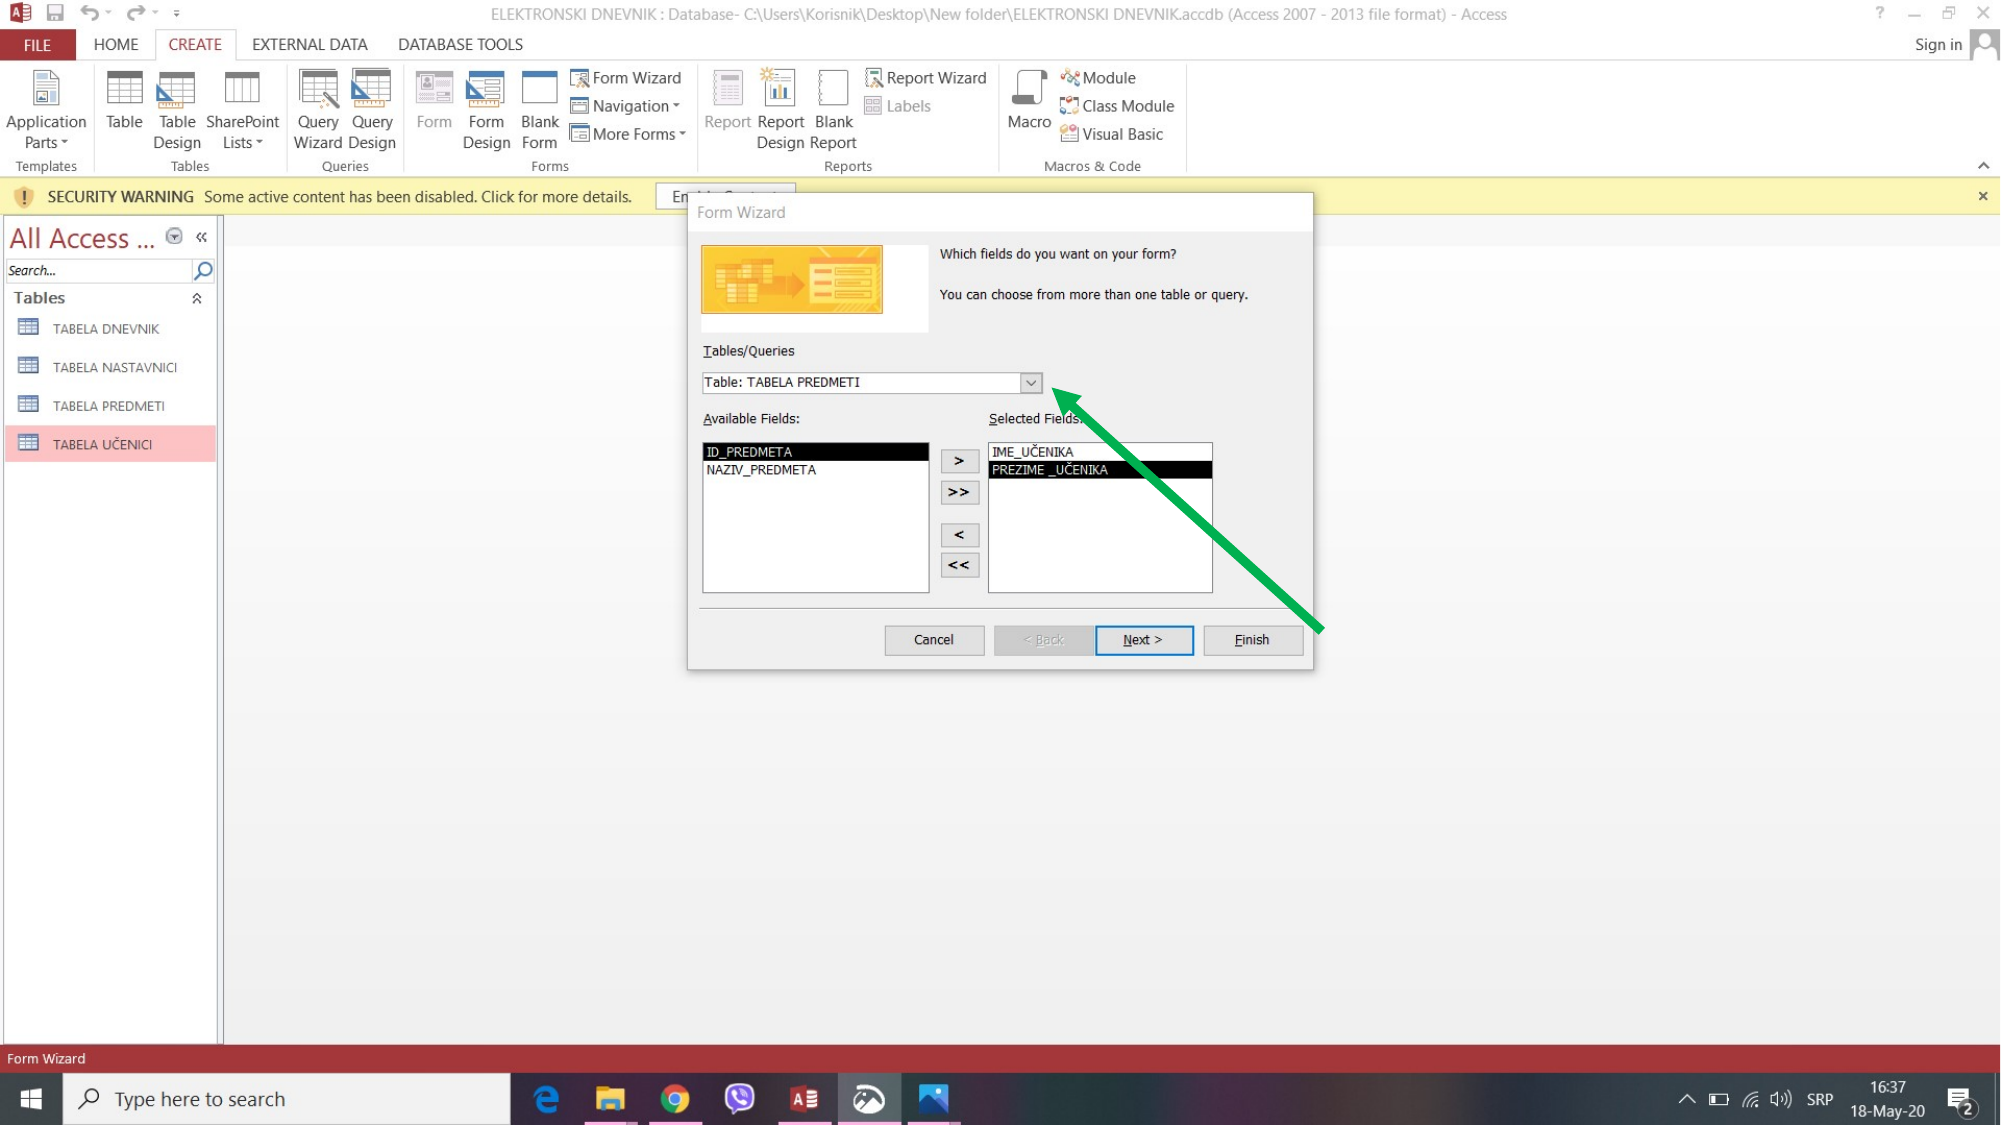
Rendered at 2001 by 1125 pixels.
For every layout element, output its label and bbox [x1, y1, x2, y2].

text_box [1051, 387, 1322, 632]
picture [0, 0, 2001, 1125]
